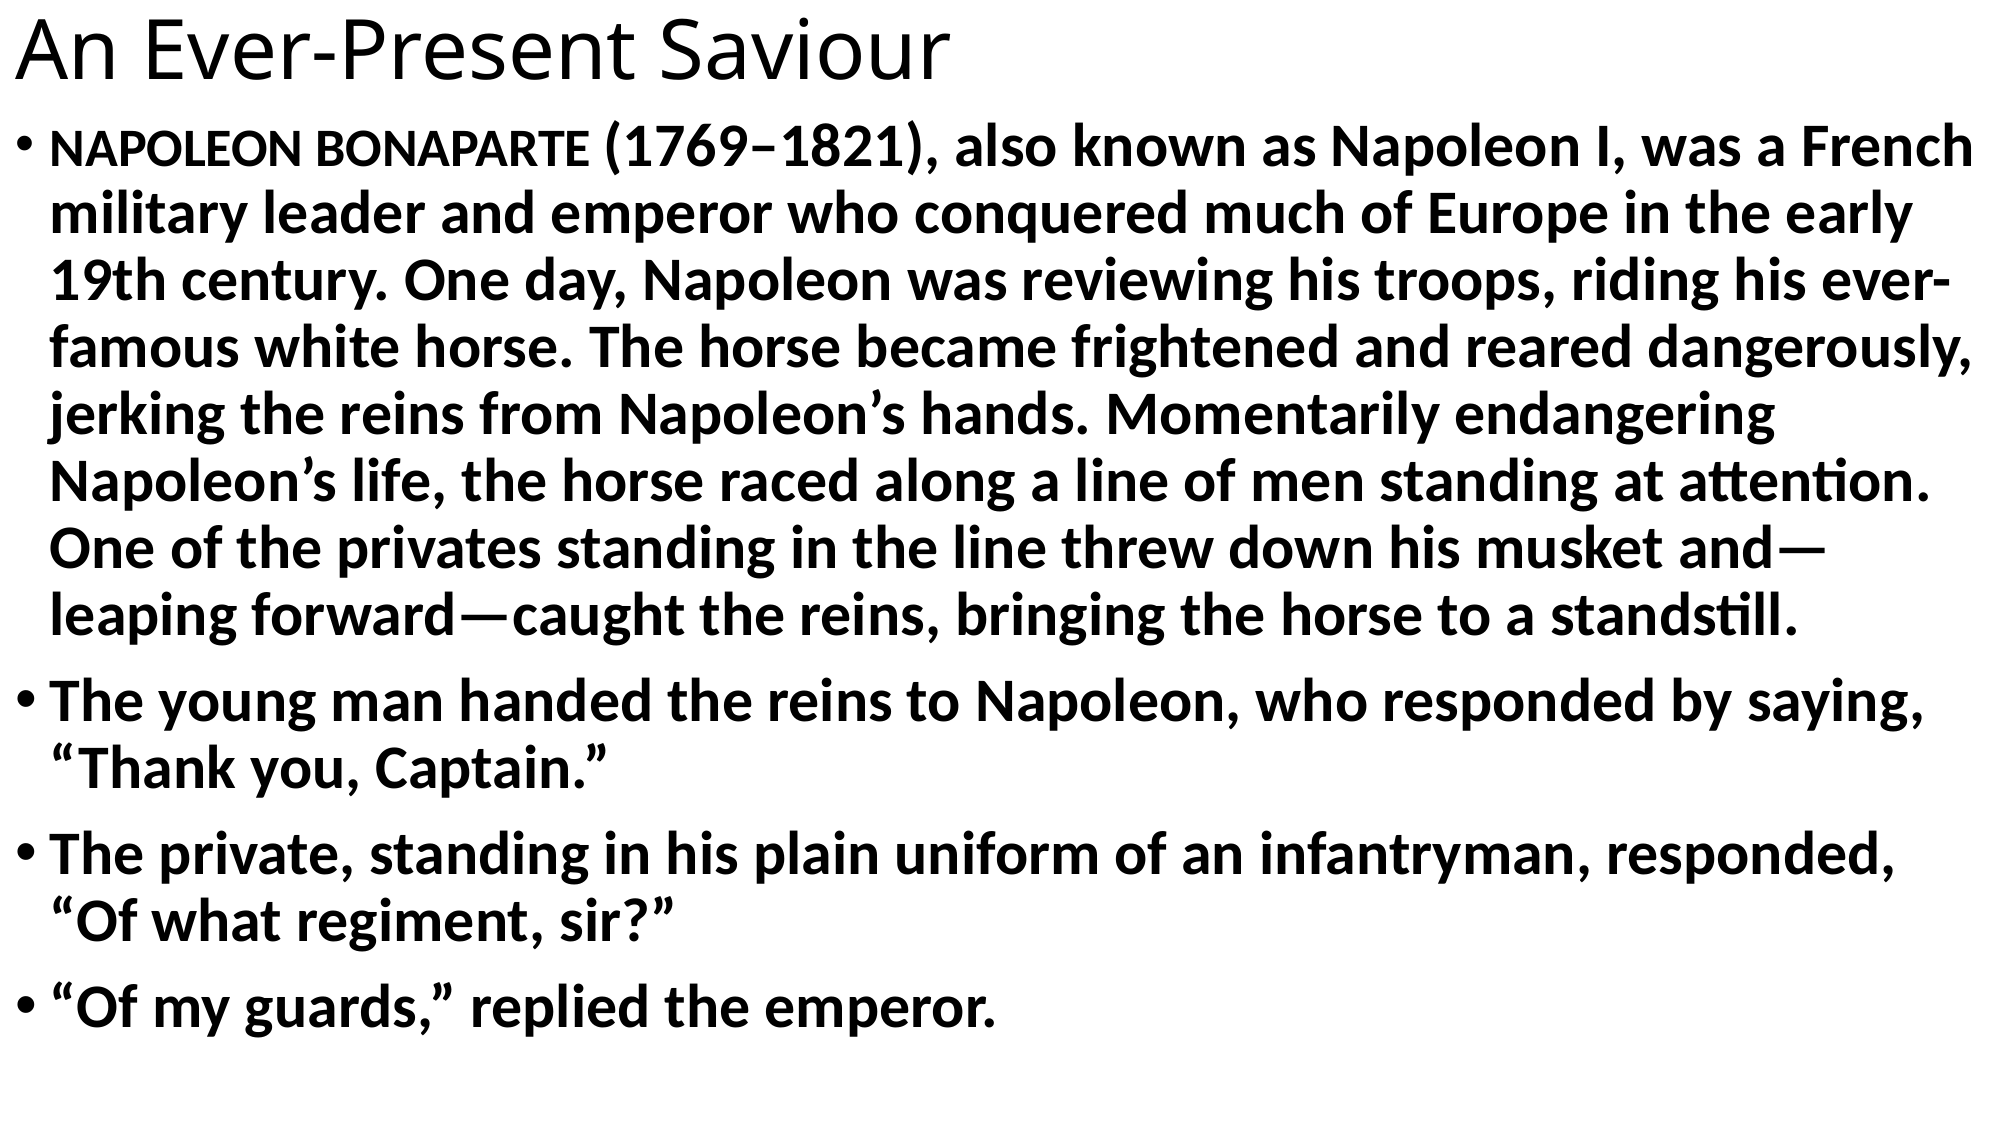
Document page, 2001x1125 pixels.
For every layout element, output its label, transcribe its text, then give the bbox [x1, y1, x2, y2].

title An Ever-Present Saviour [0, 0, 2000, 105]
list NAPOLEON BONAPARTE (1769–1821), also known as Napoleon I, was a French military leader and emperor who conquered much of Europe in the early 19th century. One day, Napoleon was reviewing his troops, riding his ever-famous white horse. The horse became frightened and reared dangerously, jerking the reins from Napoleon’s hands. Momentarily endangering Napoleon’s life, the horse raced along a line of men standing at attention. One of the privates standing in the line threw down his musket and—leaping forward—caught the reins, bringing the horse to a standstill. The young man handed the reins to Napoleon, who responded by saying, “Thank you, Captain.” The private, standing in his plain uniform of an infantryman, responded, “Of what regiment, sir?” “Of my guards,” replied the emperor. [0, 105, 2000, 1125]
